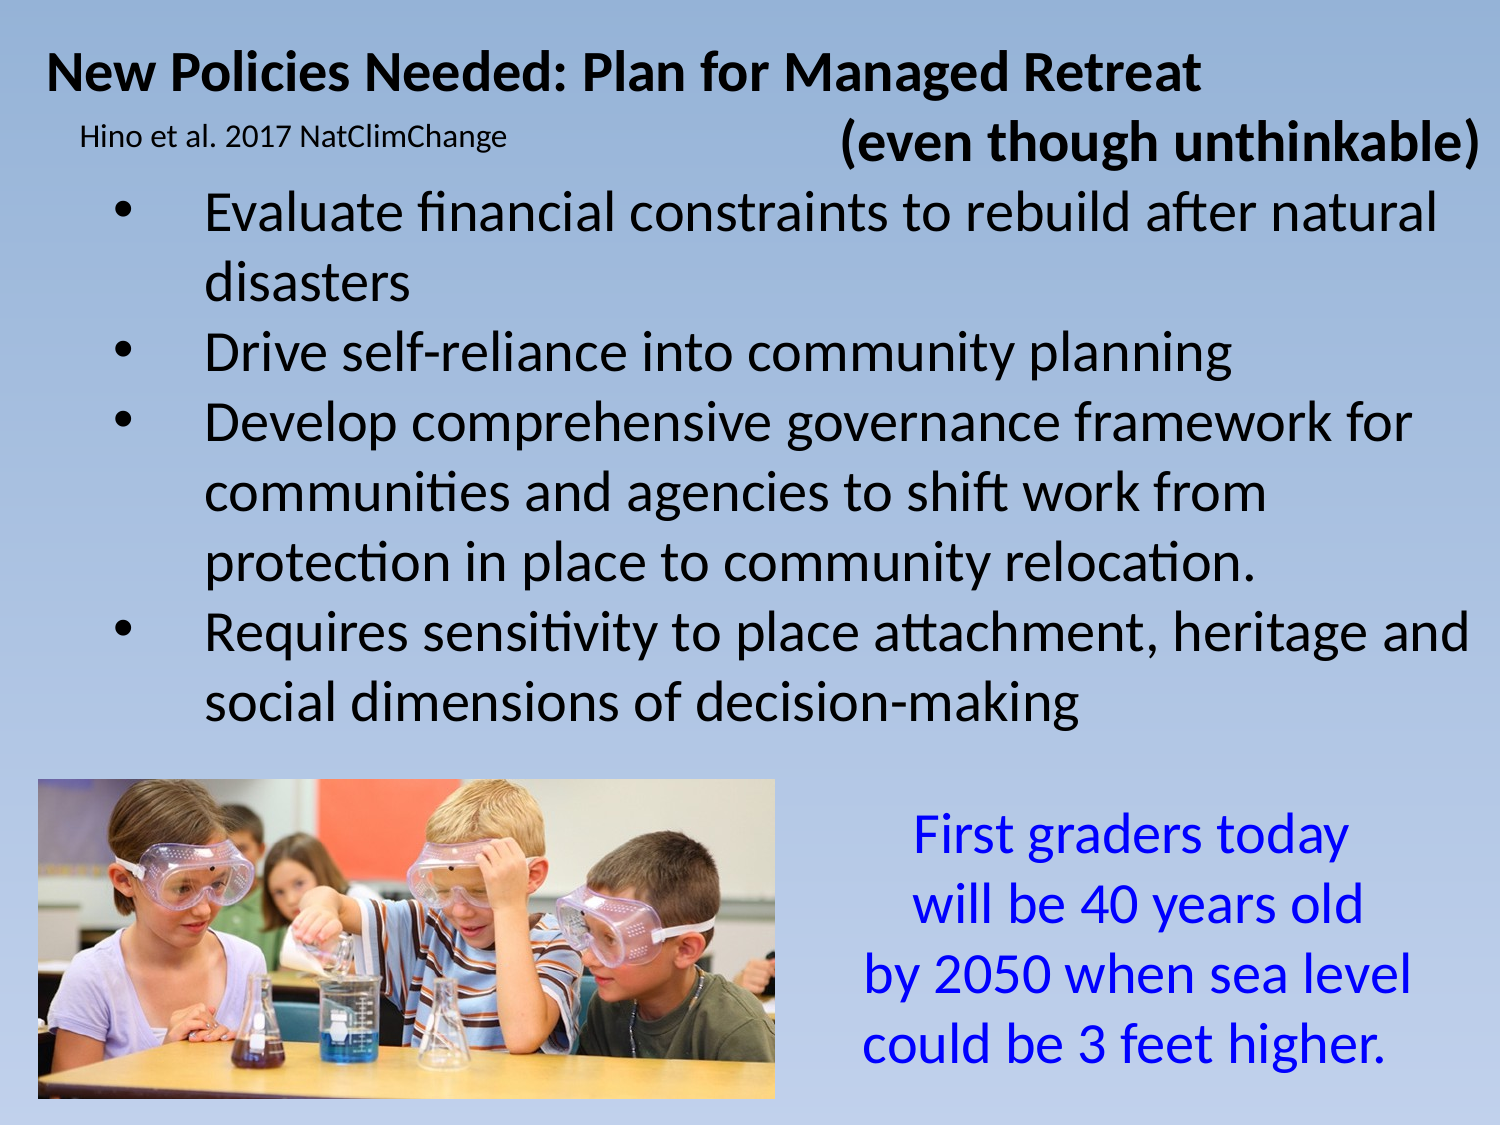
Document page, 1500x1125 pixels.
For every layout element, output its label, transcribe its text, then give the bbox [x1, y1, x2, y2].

text_box New Policies Needed: Plan for Managed Retreat (even though unthinkable) Evaluate financial constraints to rebuild after natural disasters Drive self-reliance into community planning Develop comprehensive governance framework for communities and agencies to shift work from protection in place to community relocation. Requires sensitivity to place attachment, heritage and social dimensions of decision-making [38, 25, 1489, 786]
text_box First graders today will be 40 years old by 2050 when sea level could be 3 feet higher. [799, 787, 1464, 1083]
picture [38, 778, 776, 1099]
text_box Hino et al. 2017 NatClimChange [72, 106, 524, 162]
